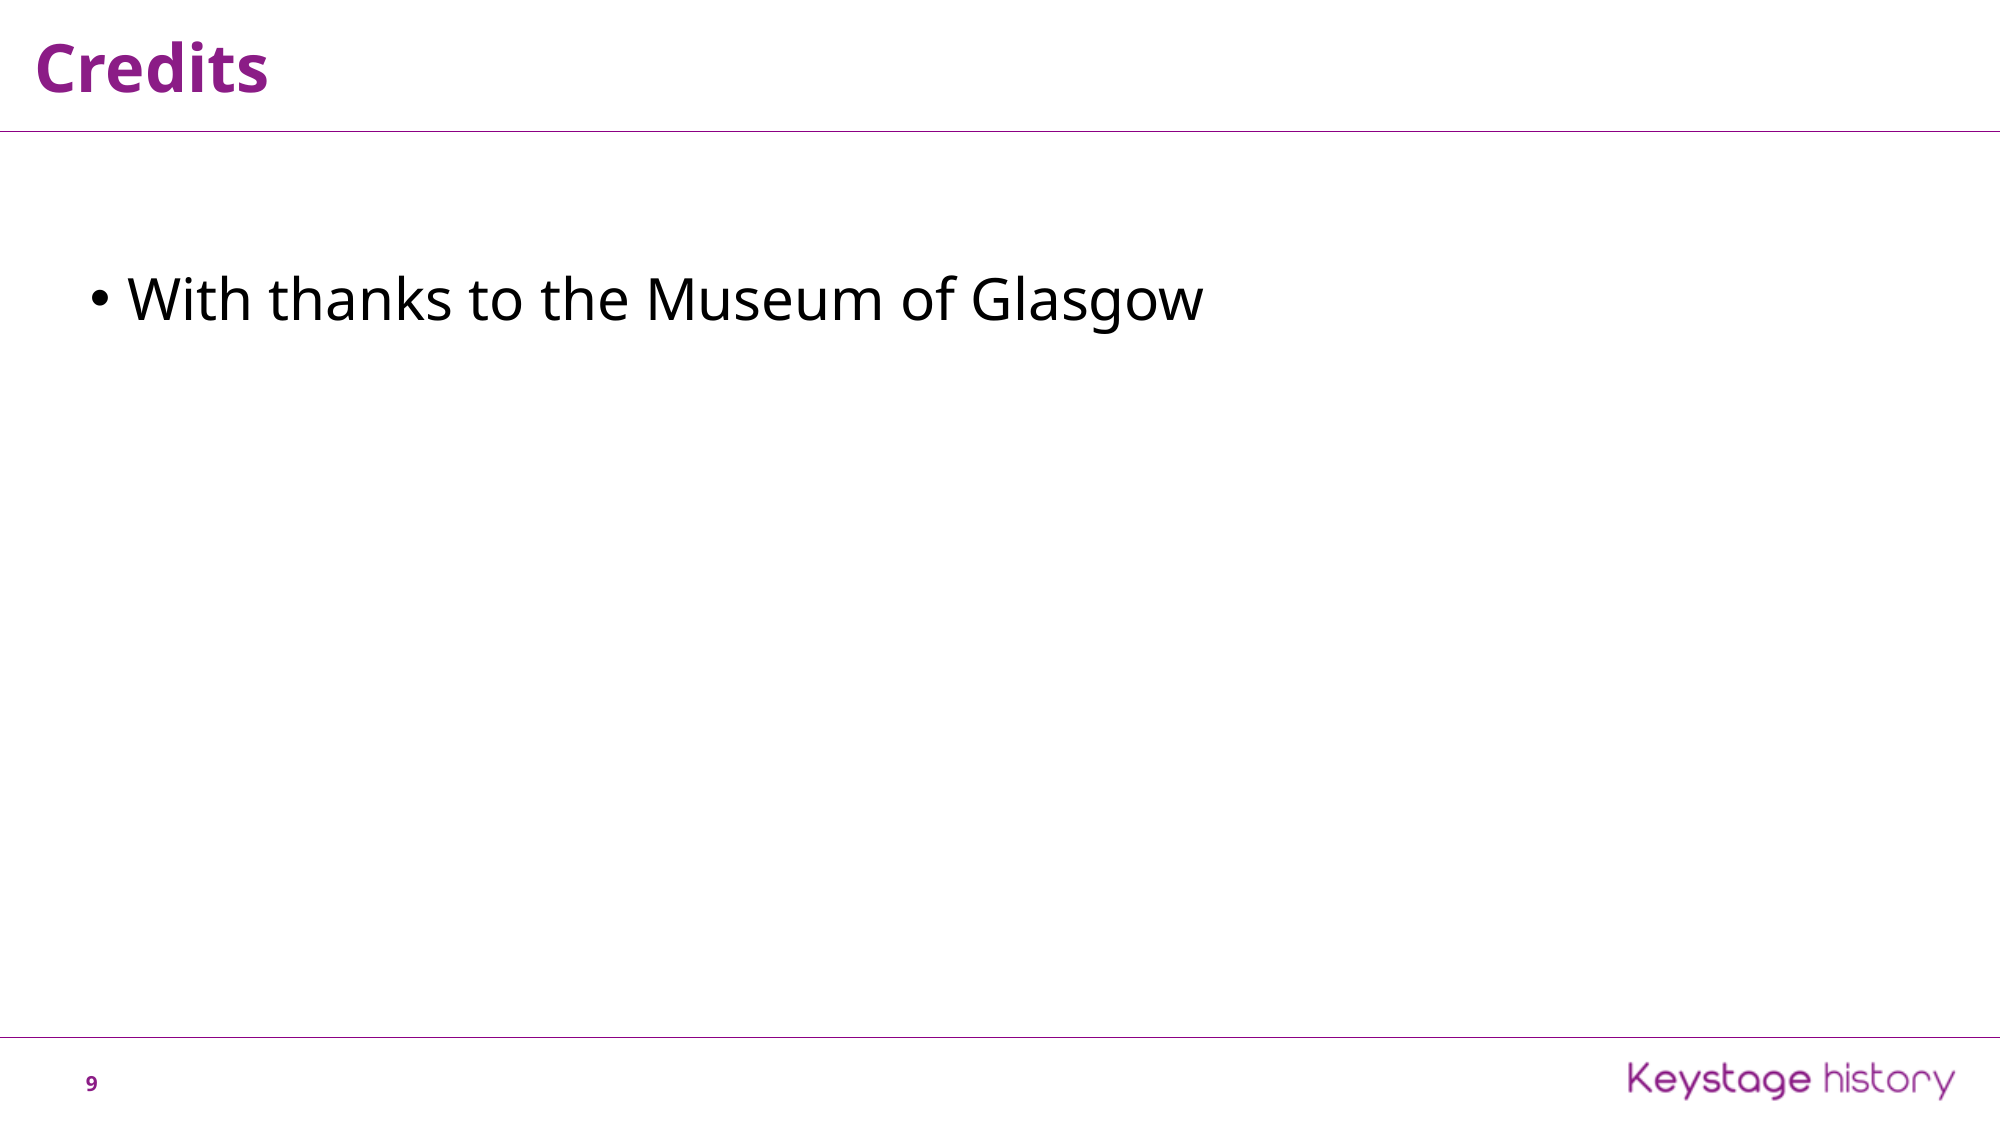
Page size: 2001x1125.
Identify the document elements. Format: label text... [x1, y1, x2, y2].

list Credits [19, 21, 1963, 121]
text_box With thanks to the Museum of Glasgow [75, 262, 1910, 1005]
picture [1624, 1056, 1963, 1104]
